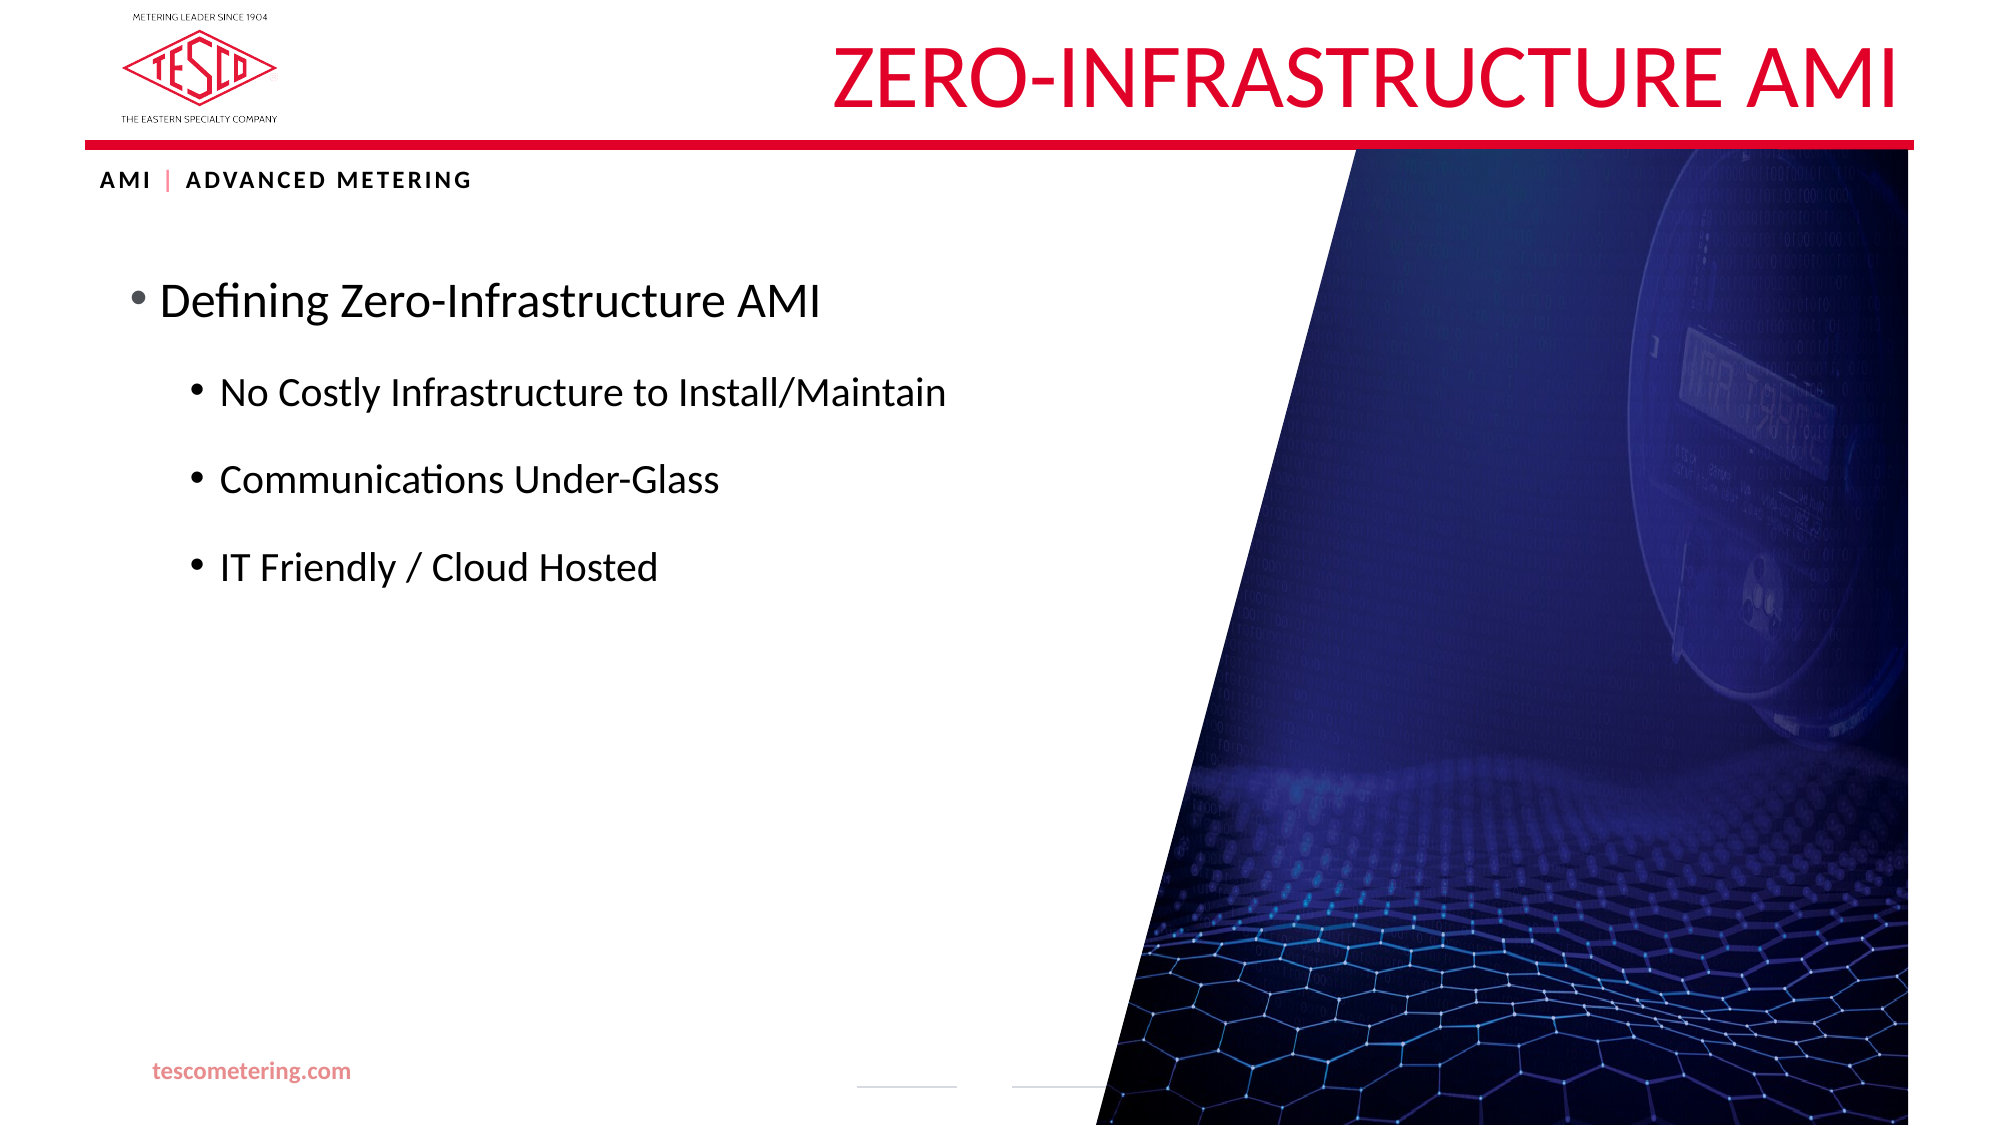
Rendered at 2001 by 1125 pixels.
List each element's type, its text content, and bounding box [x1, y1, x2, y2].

footer tescometering.com [137, 1039, 813, 1100]
picture [121, 12, 278, 125]
title Zero-Infrastructure AMI [340, 22, 1918, 134]
text_box [1095, 148, 1909, 1125]
text_box AMI | ADVANCED METERING [84, 157, 1253, 259]
text_box Defining Zero-Infrastructure AMI No Costly Infrastructure to Install/Maintain Communications Under-Glass IT Friendly / Cloud Hosted [84, 267, 1233, 873]
